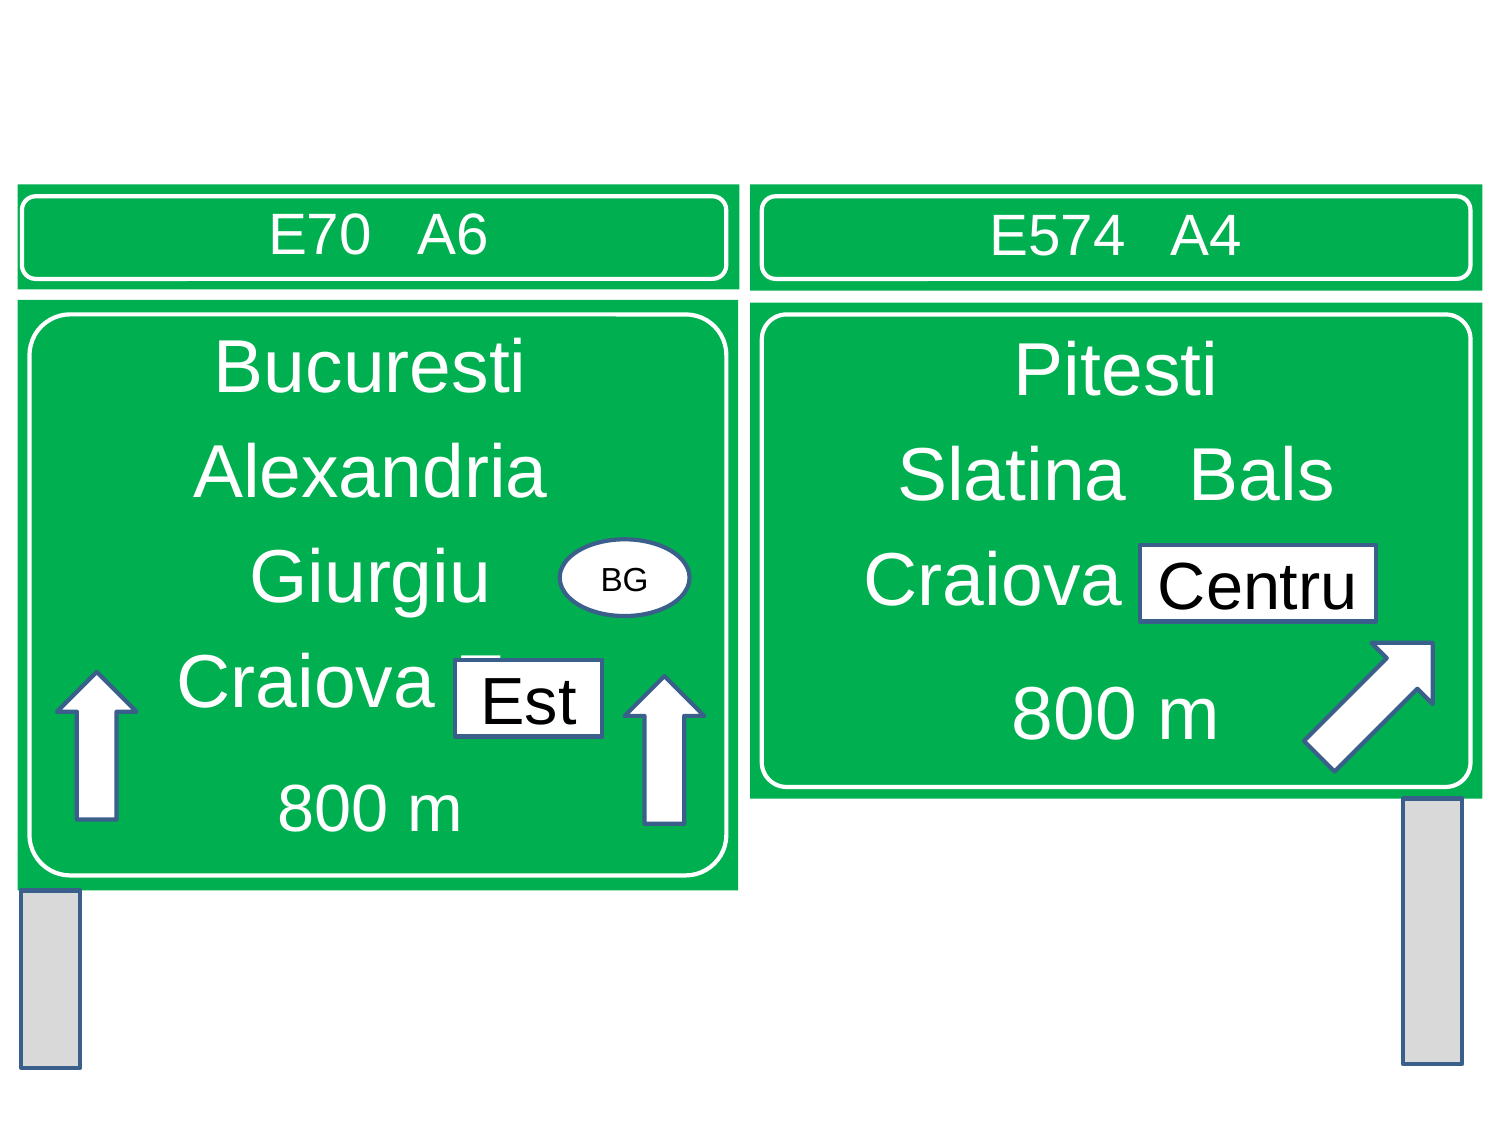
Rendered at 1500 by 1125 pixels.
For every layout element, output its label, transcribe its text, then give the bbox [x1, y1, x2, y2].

text_box [759, 194, 1473, 282]
list Bucuresti Alexandria Giurgiu Craiova Est 800 m [17, 299, 739, 891]
text_box [19, 194, 729, 282]
text_box [27, 312, 729, 878]
text_box [19, 888, 82, 1070]
text_box [759, 312, 1473, 790]
list E574 A4 [750, 184, 1483, 291]
list E70 A6 [17, 184, 740, 290]
text_box [1401, 796, 1464, 1066]
list Pitesti Slatina Bals Craiova Centru 800 m [750, 302, 1483, 799]
